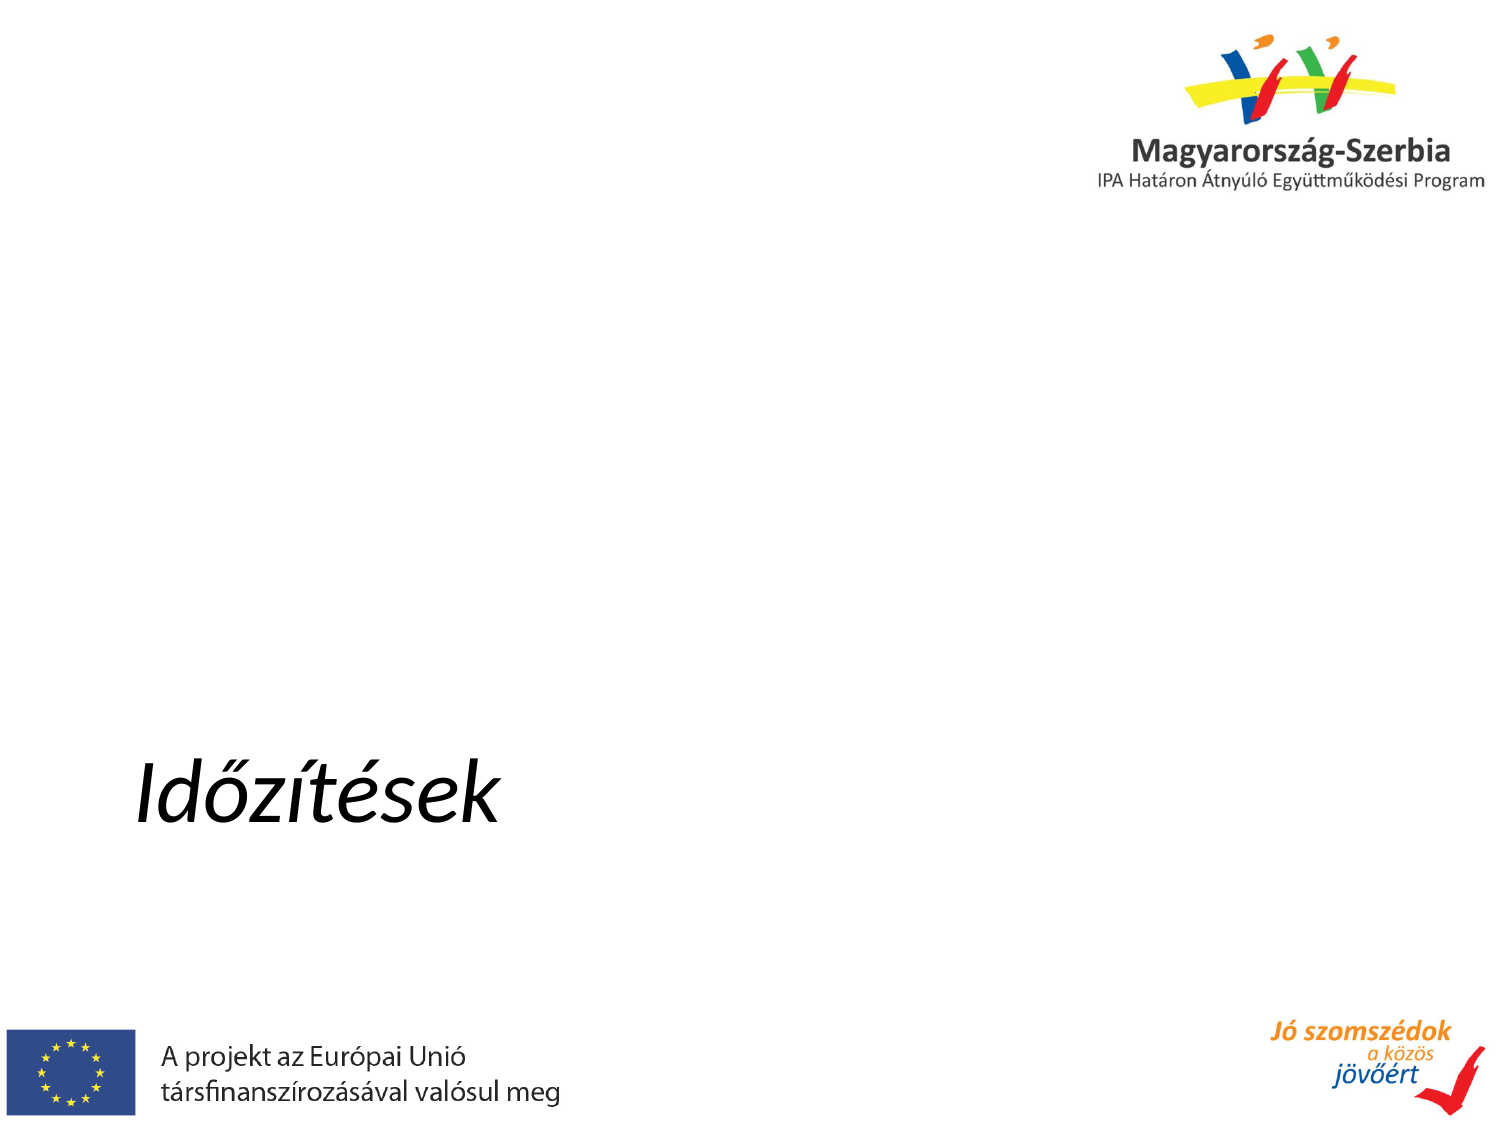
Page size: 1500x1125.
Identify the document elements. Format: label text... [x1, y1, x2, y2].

title Időzítések [118, 722, 1394, 947]
picture [1080, 27, 1497, 197]
picture [1266, 1009, 1495, 1119]
picture [5, 1028, 561, 1116]
